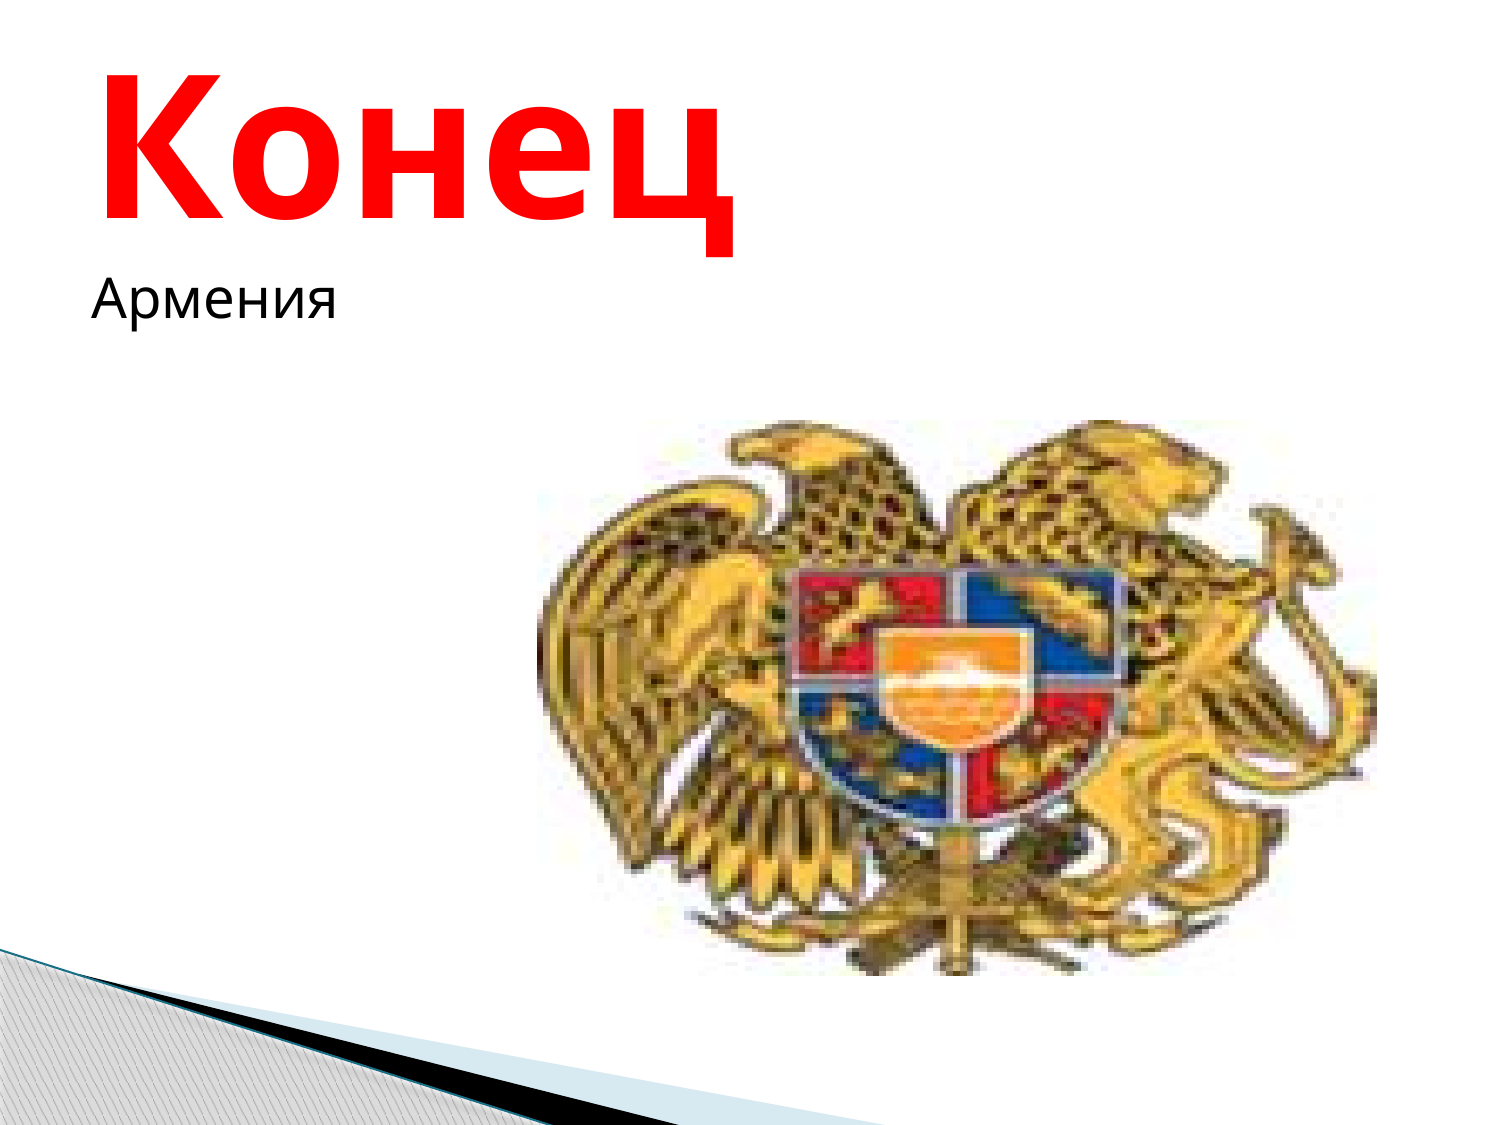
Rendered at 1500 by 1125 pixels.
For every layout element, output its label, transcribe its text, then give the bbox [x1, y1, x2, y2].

picture [537, 420, 1377, 977]
list Армения [76, 255, 1427, 998]
title Конец [75, 45, 1425, 233]
